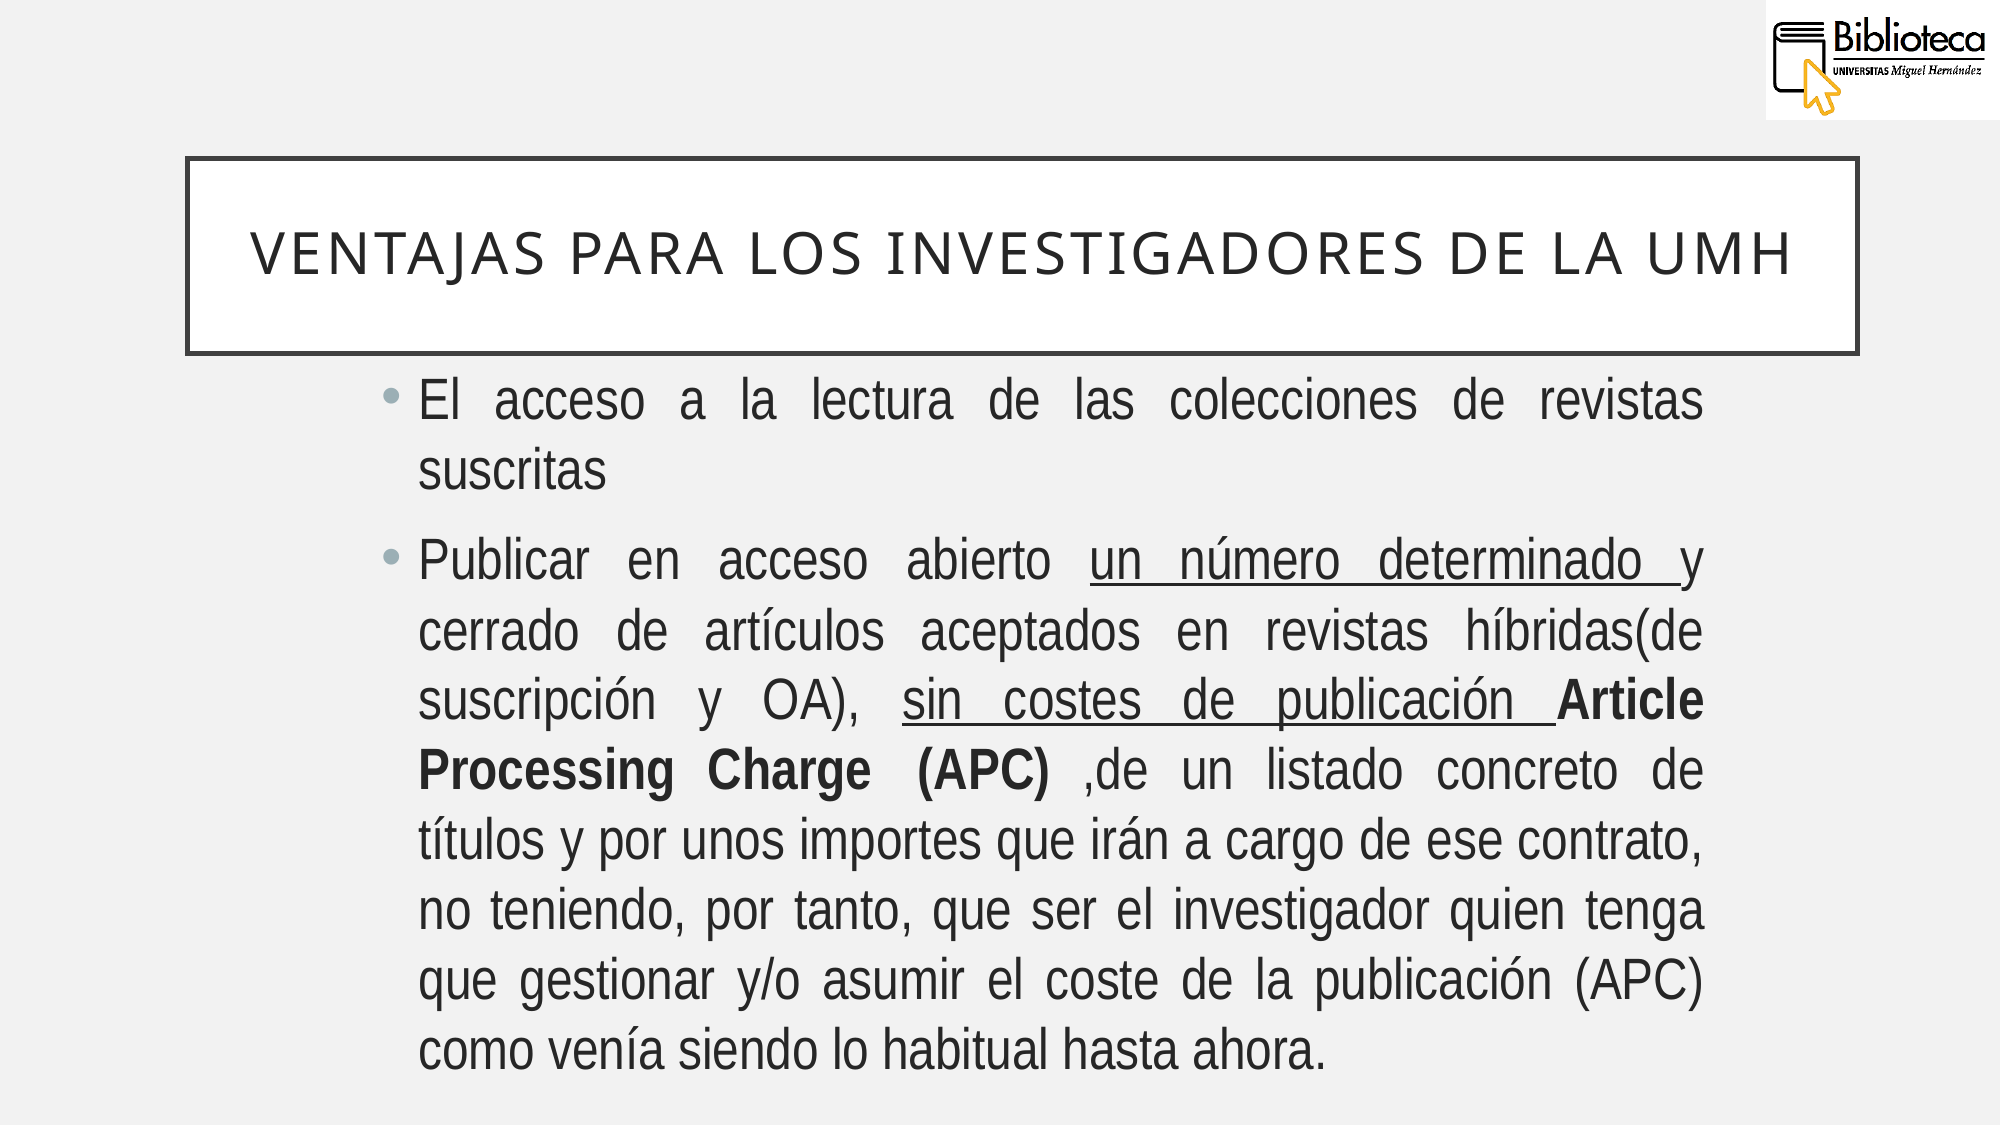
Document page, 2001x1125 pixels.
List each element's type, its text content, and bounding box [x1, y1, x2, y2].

picture [1766, 0, 2000, 120]
list El acceso a la lectura de las colecciones de revistas suscritas Publicar en acceso abierto un número determinado y cerrado de artículos aceptados en revistas híbridas(de suscripción y OA), sin costes de publicación Article Processing Charge (APC) ,de un listado concreto de títulos y por unos importes que irán a cargo de ese contrato, no teniendo, por tanto, que ser el investigador quien tenga que gestionar y/o asumir el coste de la publicación (APC) como venía siendo lo habitual hasta ahora. [366, 353, 1720, 1113]
title Ventajas para los investigadores de la umh [185, 156, 1860, 356]
